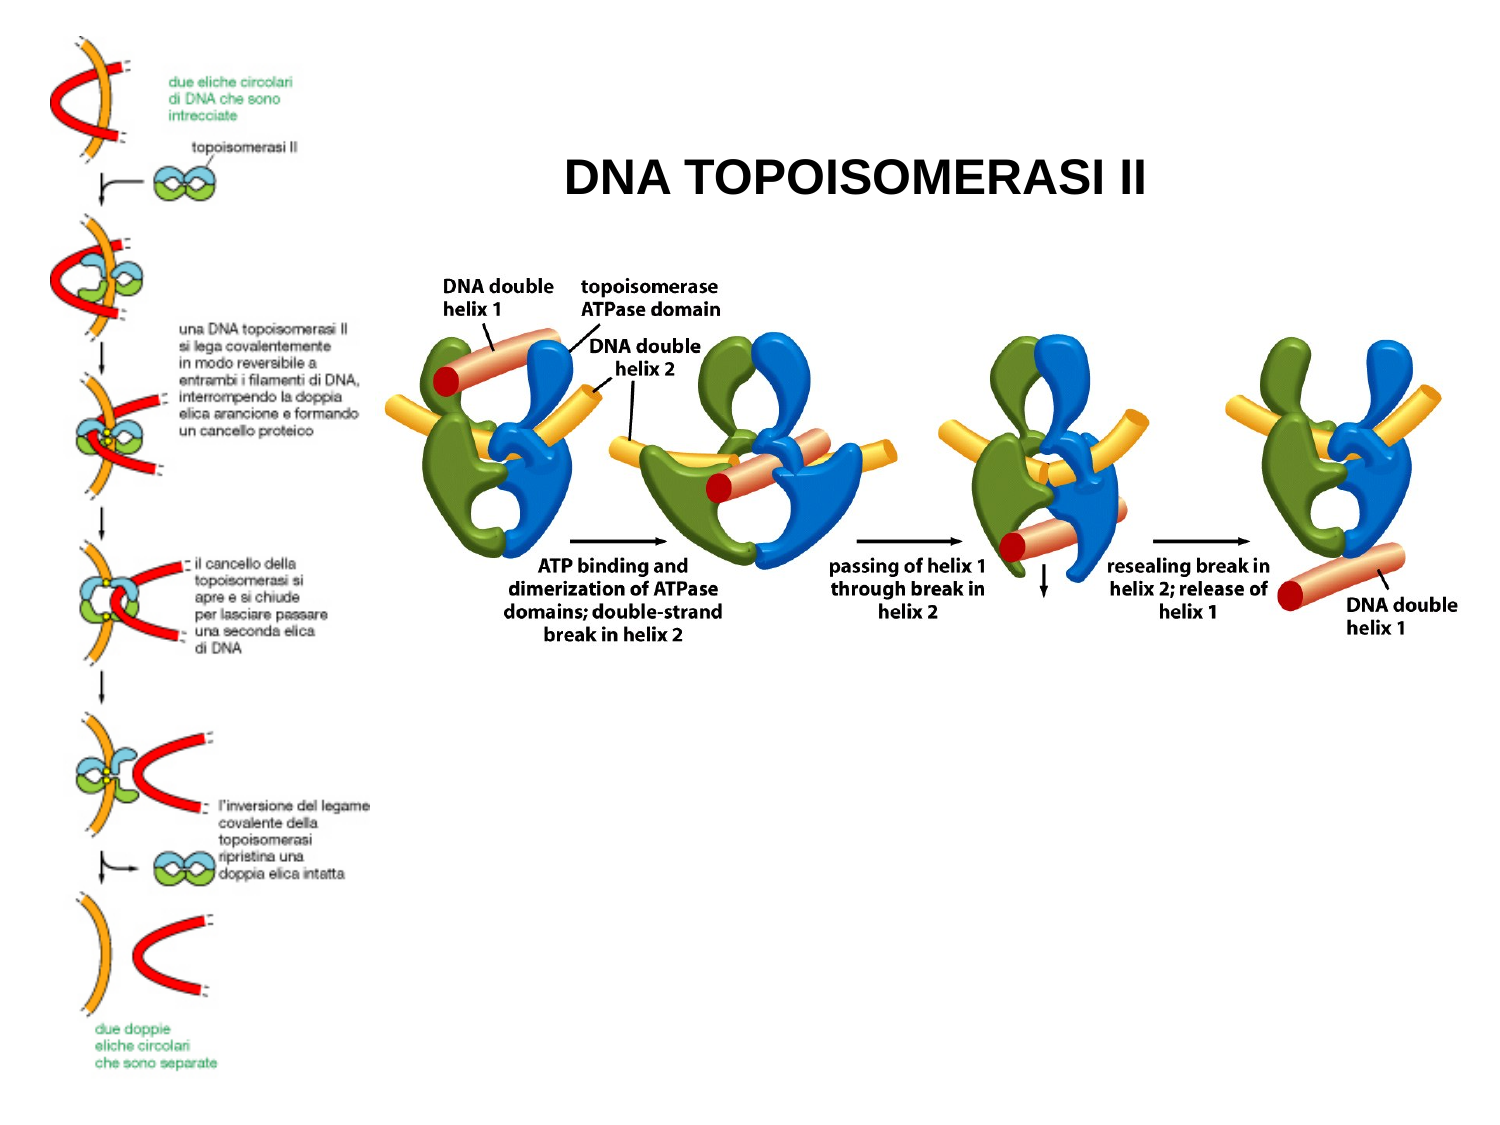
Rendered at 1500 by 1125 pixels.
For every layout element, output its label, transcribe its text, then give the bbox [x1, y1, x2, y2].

text_box DNA TOPOISOMERASI II [549, 137, 1163, 212]
picture [375, 266, 1461, 655]
picture [49, 36, 371, 1089]
